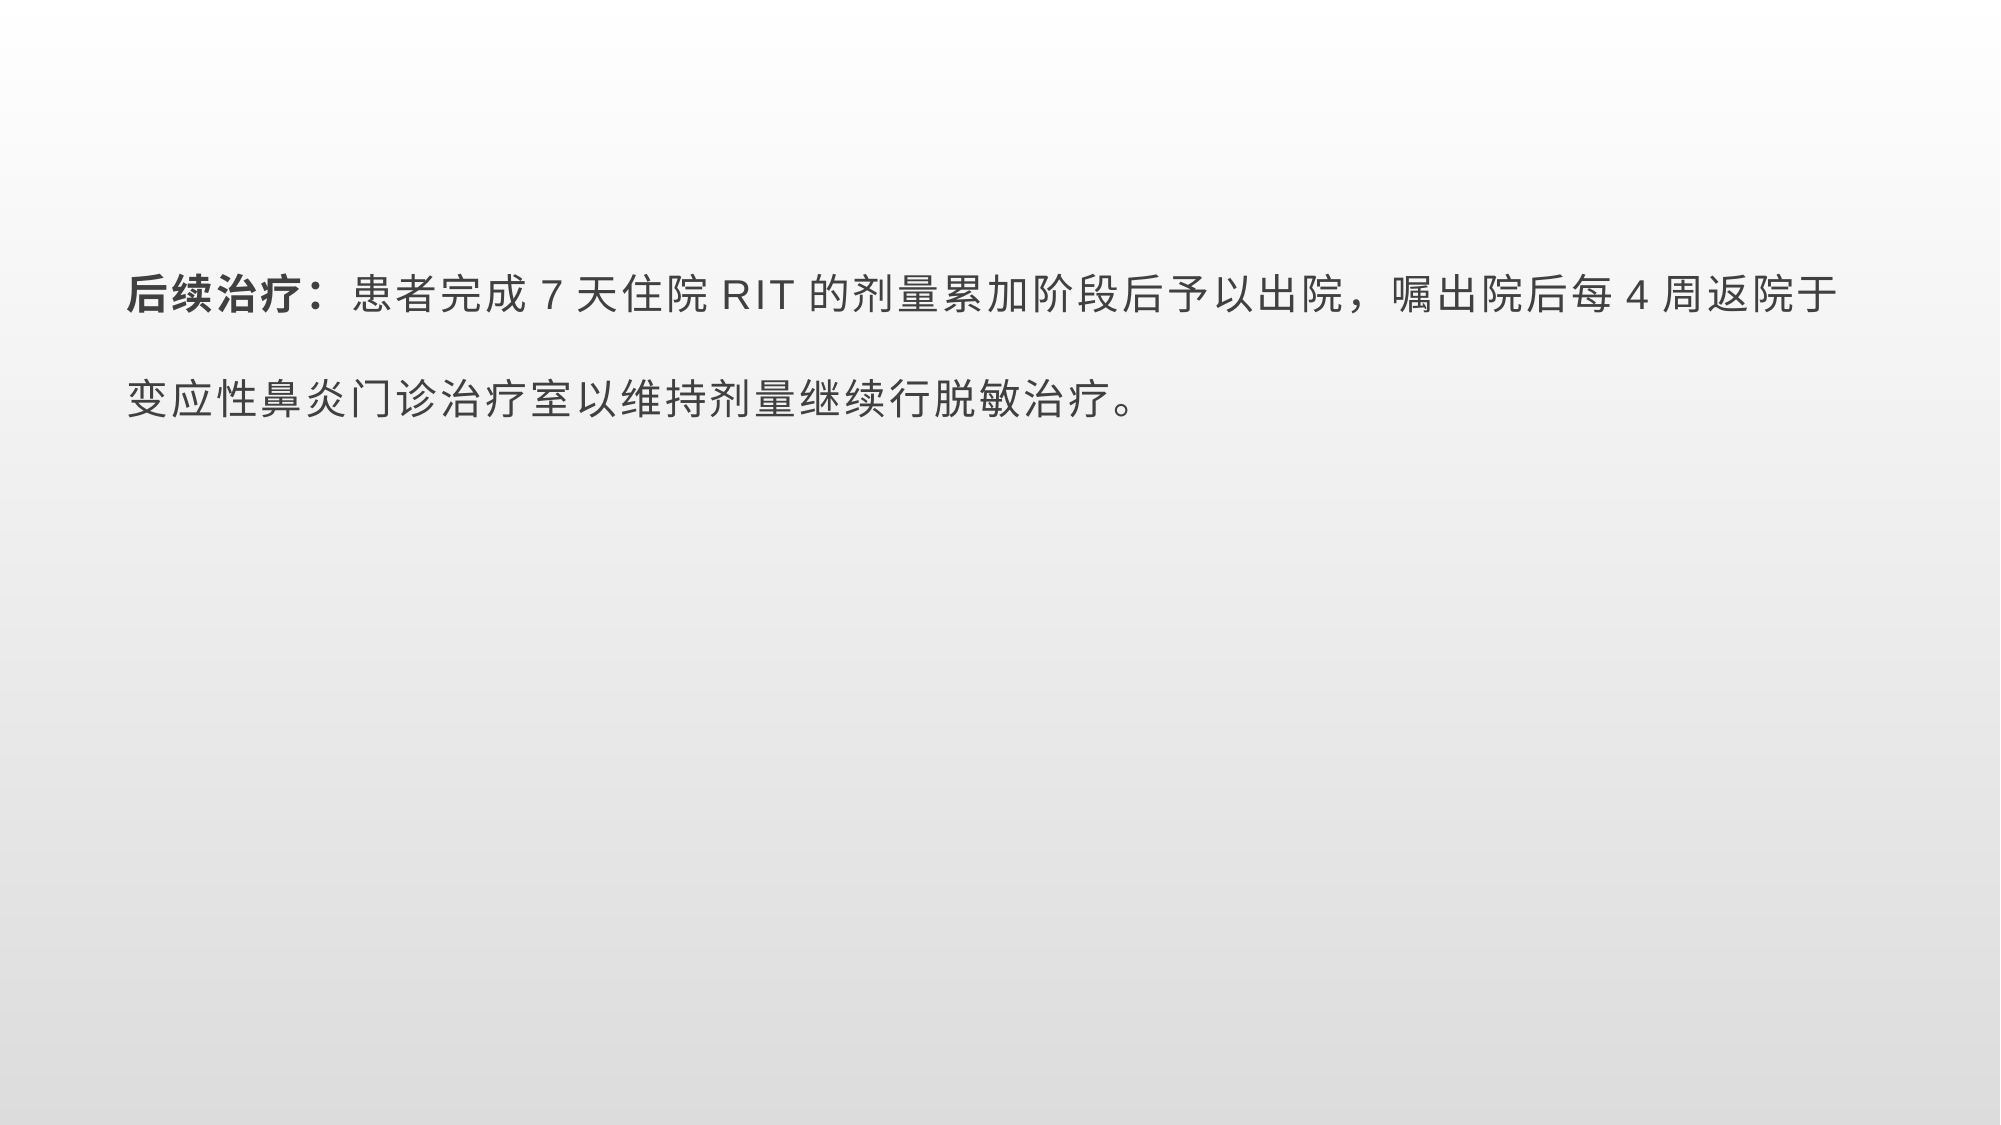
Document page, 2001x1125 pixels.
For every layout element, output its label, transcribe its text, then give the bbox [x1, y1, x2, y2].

list 后续治疗：患者完成7天住院RIT的剂量累加阶段后予以出院，嘱出院后每4周返院于变应性鼻炎门诊治疗室以维持剂量继续行脱敏治疗。 [109, 212, 1891, 1040]
